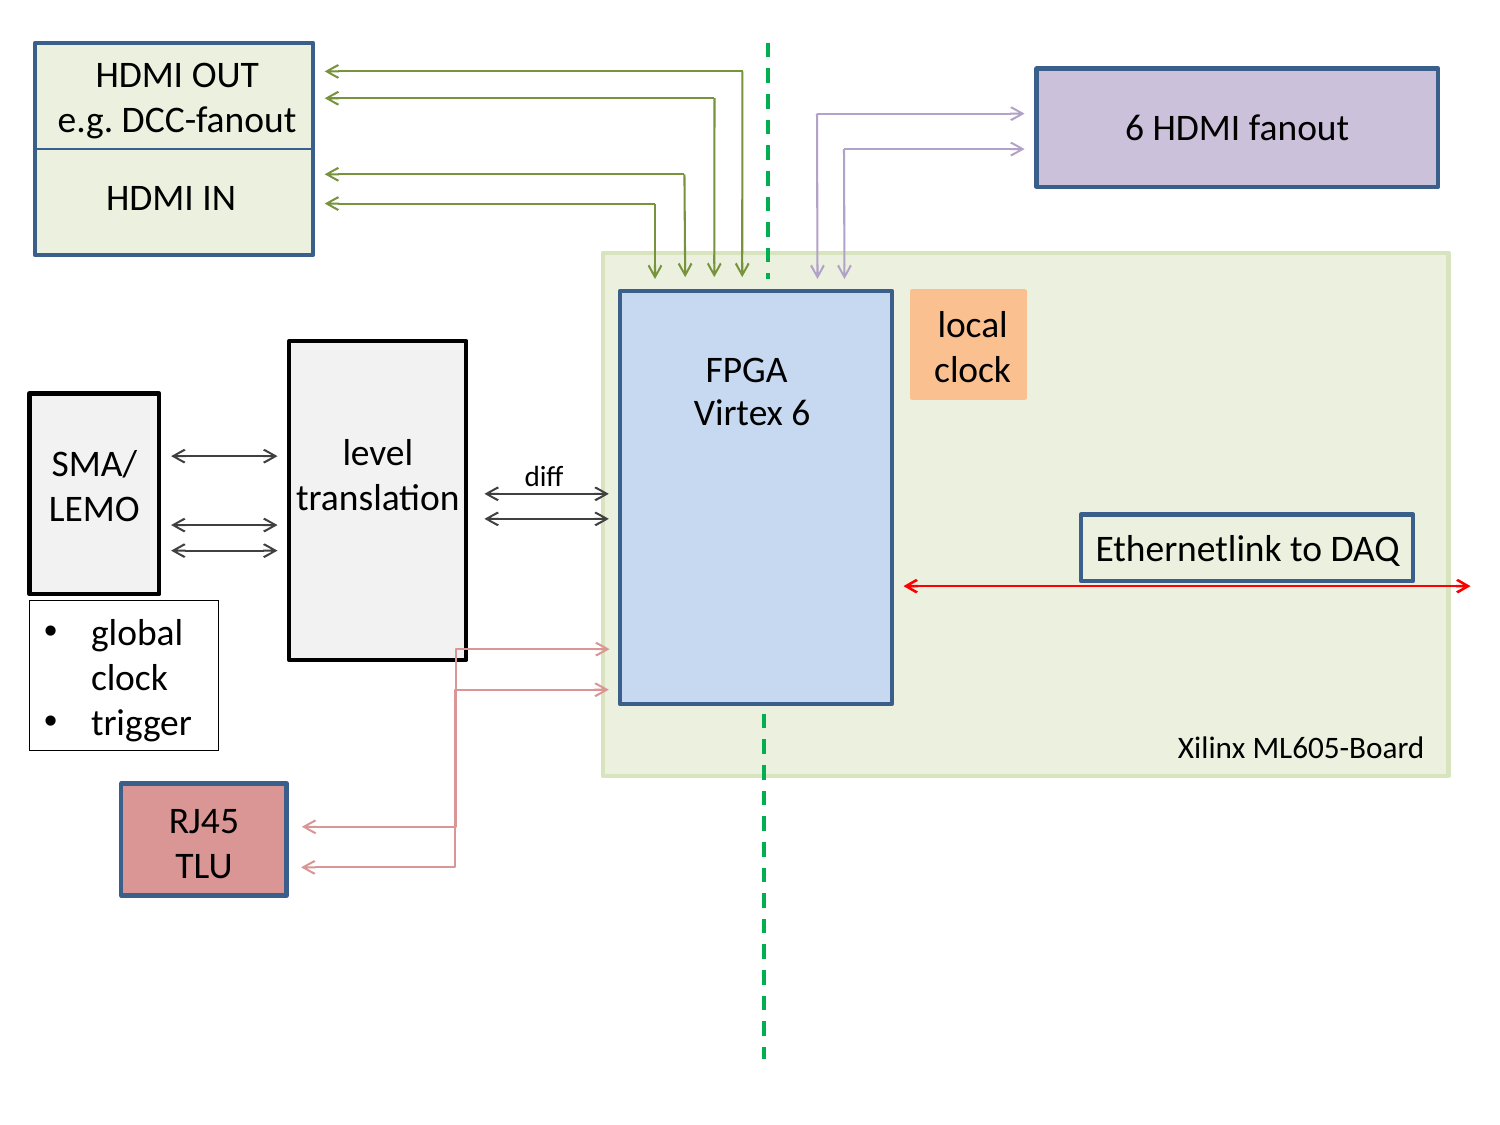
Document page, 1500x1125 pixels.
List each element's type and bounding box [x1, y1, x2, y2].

text_box [29, 42, 1471, 1059]
